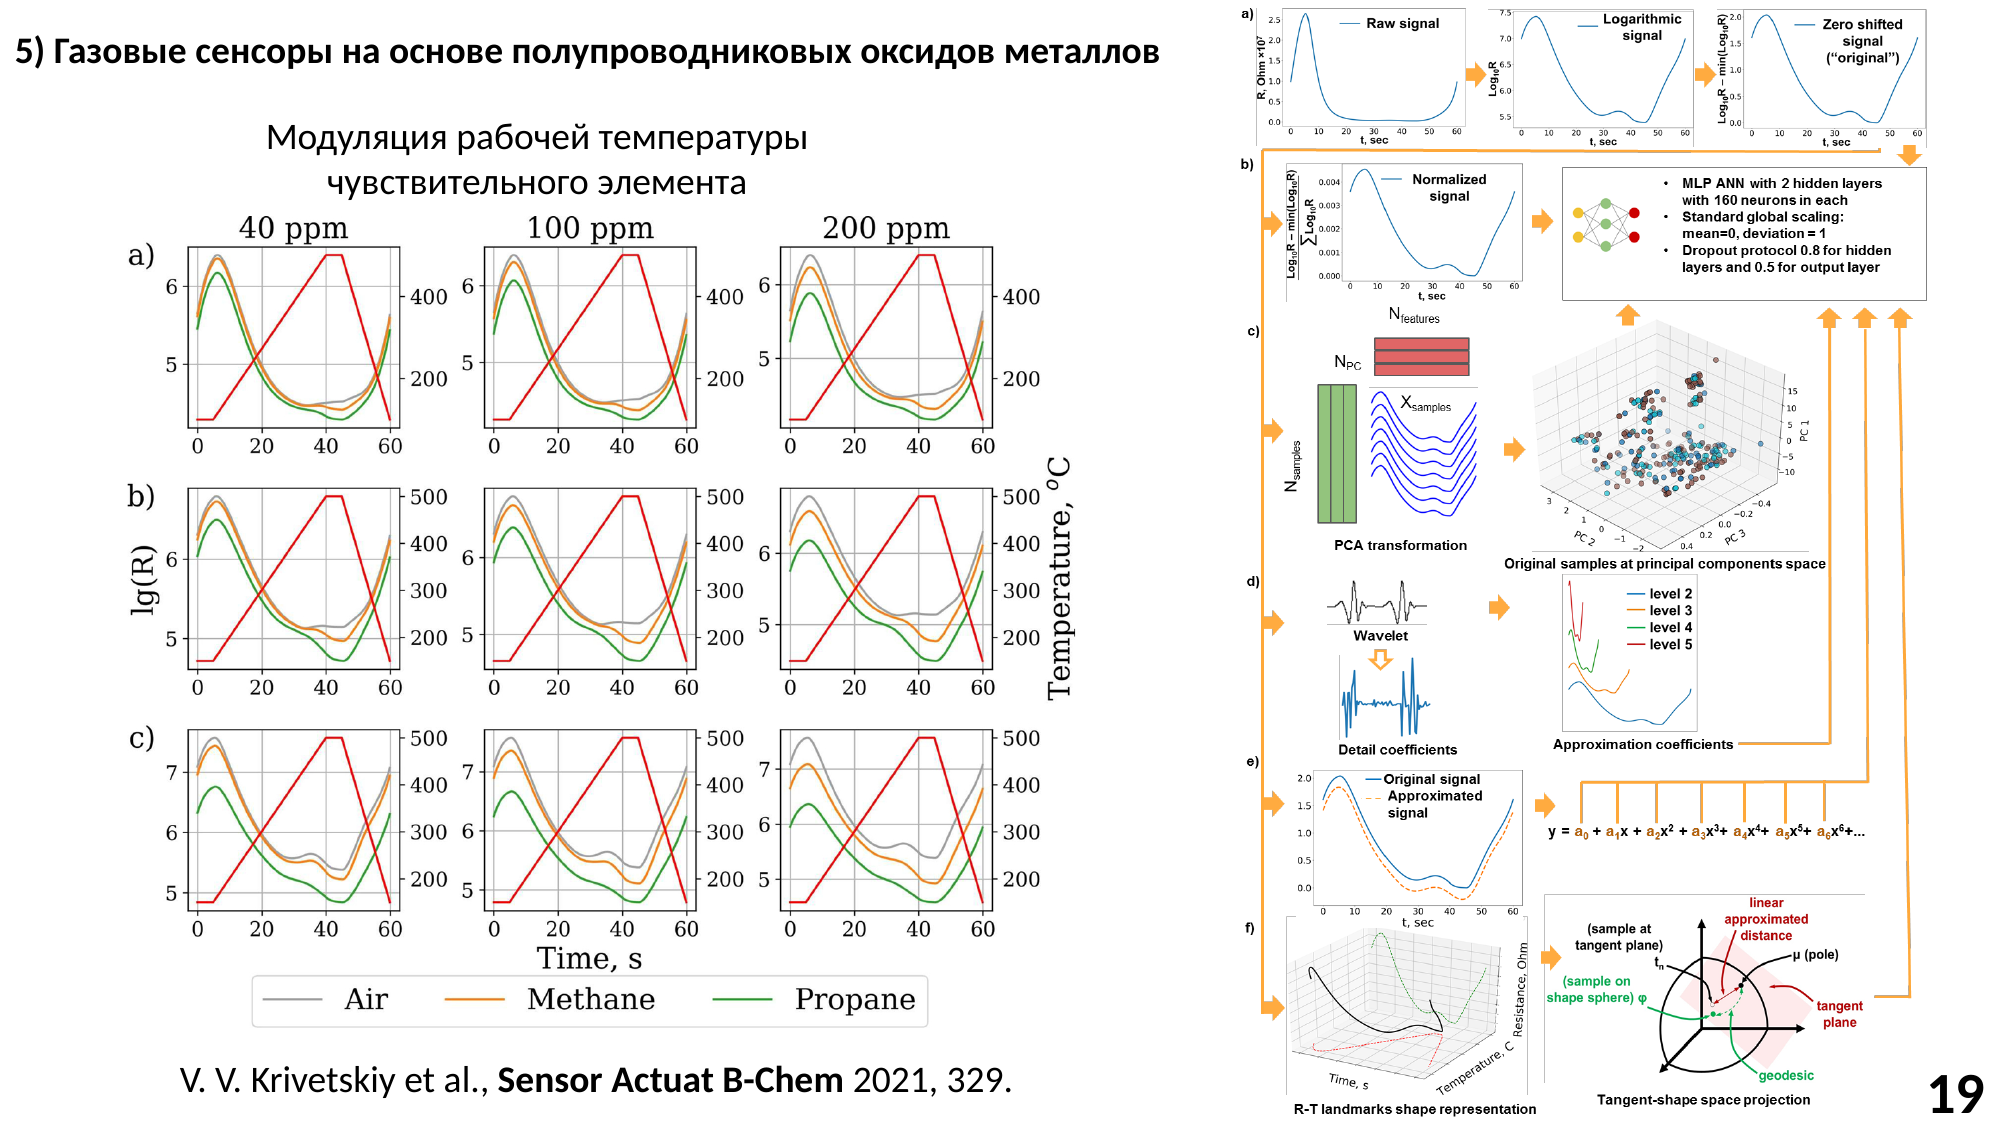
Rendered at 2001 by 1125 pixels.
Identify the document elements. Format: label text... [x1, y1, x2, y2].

text_box Модуляция рабочей температуры чувствительного элемента [154, 104, 921, 210]
text_box 19 [1927, 1047, 2000, 1125]
text_box 5) Газовые сенсоры на основе полупроводниковых оксидов металлов [0, 18, 1229, 79]
text_box V. V. Krivetskiy et al., Sensor Actuat B-Chem 2021, 329. [164, 1047, 1180, 1108]
picture [127, 216, 1076, 1028]
picture [1229, 0, 1927, 1125]
